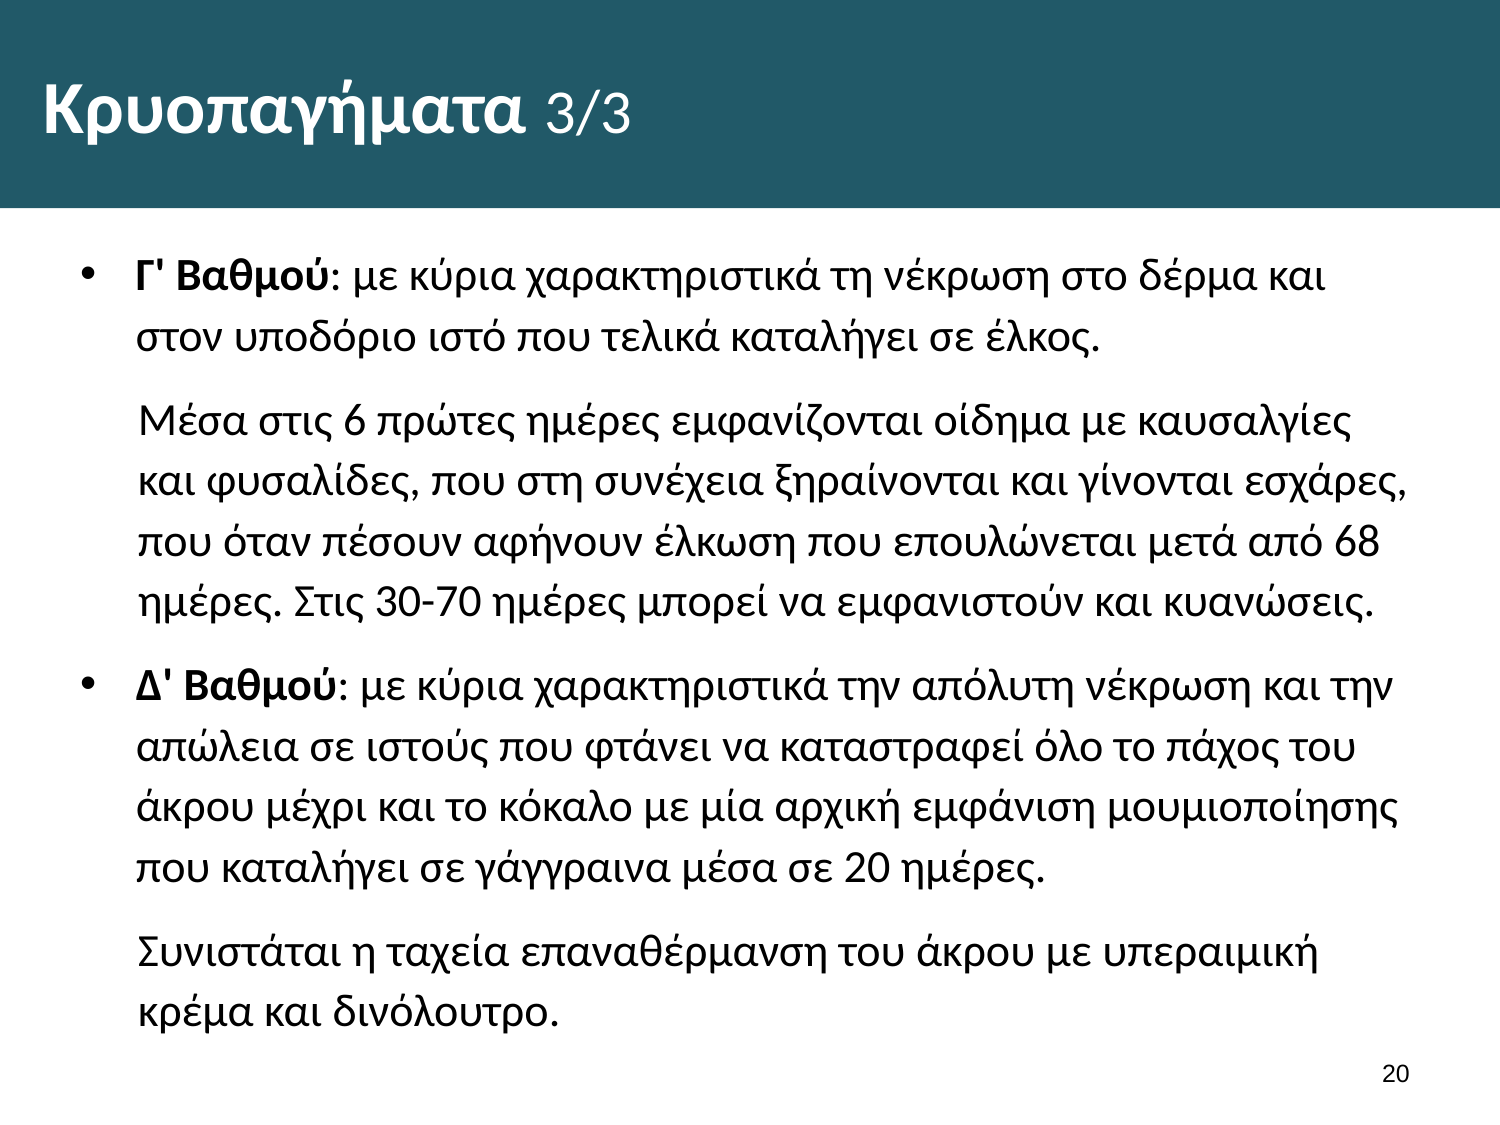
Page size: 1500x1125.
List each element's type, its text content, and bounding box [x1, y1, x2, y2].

title Κρυοπαγήματα 3/3 [0, 0, 1500, 209]
slide_number 19 [1074, 1042, 1425, 1103]
list Γ' Βαθμού: με κύρια χαρακτηριστικά τη νέκρωση στο δέρμα και στον υποδόριο ιστό που τελικά καταλήγει σε έλκος. Μέσα στις 6 πρώτες ημέρες εμφανίζονται οίδημα με καυσαλγίες και φυσαλίδες, που στη συνέχεια ξηραίνονται και γίνονται εσχάρες, που όταν πέσουν αφήνουν έλκωση που επουλώνεται μετά από 68 ημέρες. Στις 30-70 ημέρες μπορεί να εμφανιστούν και κυανώσεις. Δ' Βαθμού: με κύρια χαρακτηριστικά την απόλυτη νέκρωση και την απώλεια σε ιστούς που φτάνει να καταστραφεί όλο το πάχος του άκρου μέχρι και το κόκαλο με μία αρχική εμφάνιση μουμιοποίησης που καταλήγει σε γάγγραινα μέσα σε 20 ημέρες. Συνιστάται η ταχεία επαναθέρμανση του άκρου με υπεραιμική κρέμα και δινόλουτρο. [64, 231, 1436, 1059]
